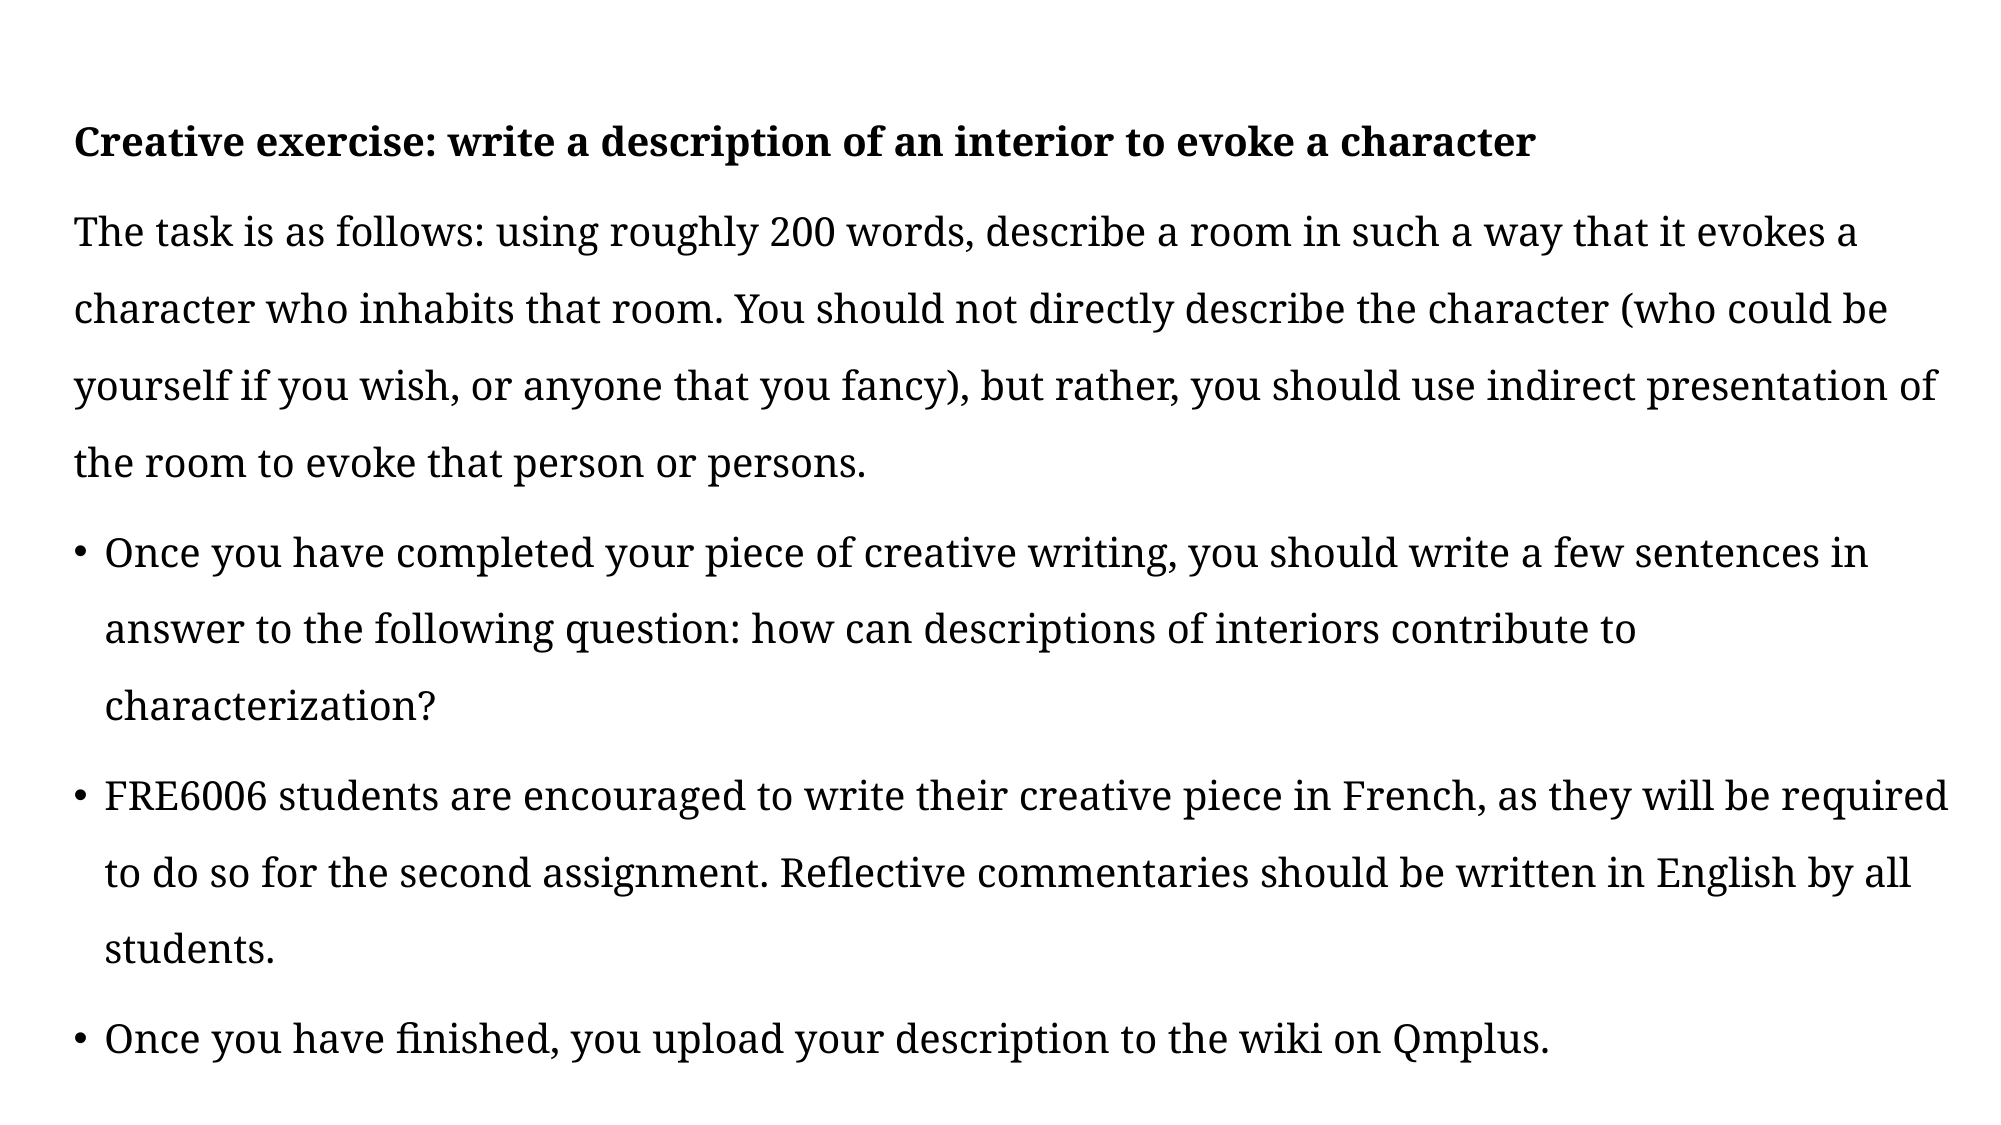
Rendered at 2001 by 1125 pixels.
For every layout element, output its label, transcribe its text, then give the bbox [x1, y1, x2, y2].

list Creative exercise: write a description of an interior to evoke a character The task is as follows: using roughly 200 words, describe a room in such a way that it evokes a character who inhabits that room. You should not directly describe the character (who could be yourself if you wish, or anyone that you fancy), but rather, you should use indirect presentation of the room to evoke that person or persons. Once you have completed your piece of creative writing, you should write a few sentences in answer to the following question: how can descriptions of interiors contribute to characterization? FRE6006 students are encouraged to write their creative piece in French, as they will be required to do so for the second assignment. Reflective commentaries should be written in English by all students. Once you have finished, you upload your description to the wiki on Qmplus. [58, 75, 1982, 1070]
